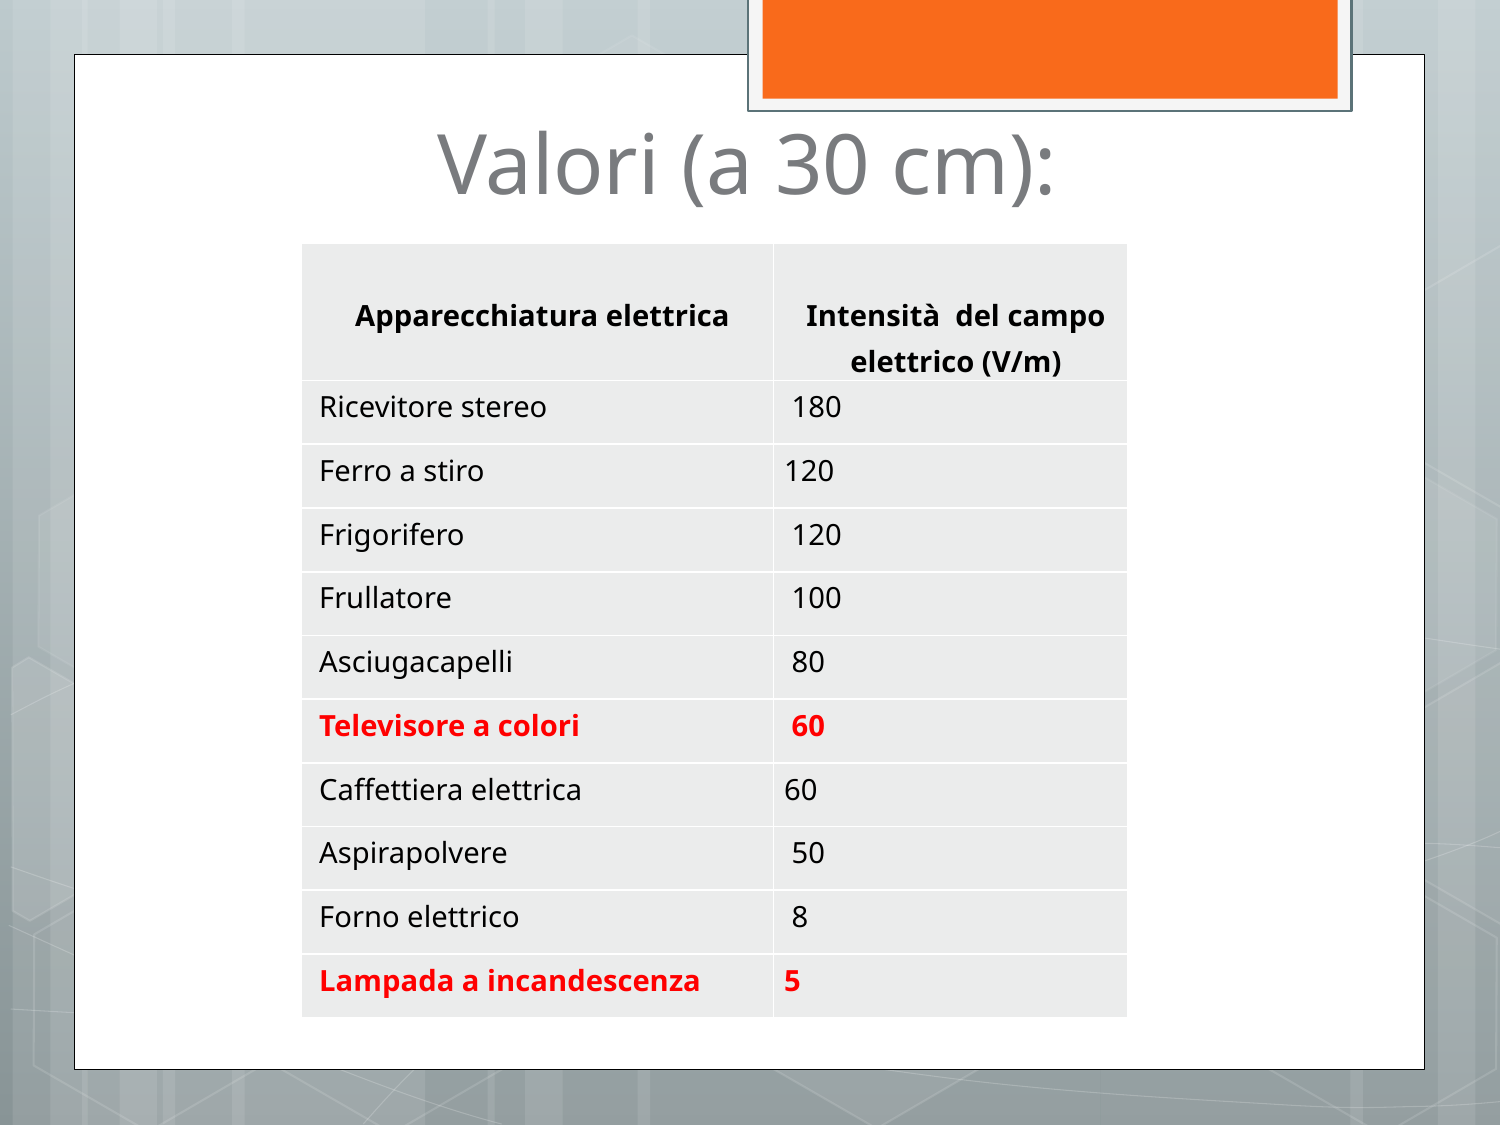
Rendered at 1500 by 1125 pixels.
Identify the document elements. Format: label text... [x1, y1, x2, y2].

table_cell Forno elettrico [302, 891, 773, 953]
table_cell Lampada a incandescenza [302, 955, 773, 1017]
table_cell Aspirapolvere [302, 827, 773, 889]
table_cell Ferro a stiro [302, 445, 773, 507]
table_cell Televisore a colori [302, 700, 773, 762]
table_cell 50 [774, 827, 1127, 889]
table_cell Frullatore [302, 573, 773, 635]
table_cell Frigorifero [302, 509, 773, 571]
table_cell 5 [774, 955, 1127, 1017]
table_cell 180 [774, 381, 1127, 443]
table_cell 120 [774, 445, 1127, 507]
table_cell Asciugacapelli [302, 636, 773, 698]
table_cell 120 [774, 509, 1127, 571]
title Valori (a 30 cm): [171, 30, 1324, 219]
table_cell 60 [774, 764, 1127, 826]
table_cell 8 [774, 891, 1127, 953]
table_cell 100 [774, 573, 1127, 635]
table_header Apparecchiatura elettrica [302, 244, 773, 380]
table_cell 80 [774, 636, 1127, 698]
table_cell 60 [774, 700, 1127, 762]
table_cell Caffettiera elettrica [302, 764, 773, 826]
table_cell Ricevitore stereo [302, 381, 773, 443]
table_header Intensità del campo elettrico (V/m) [774, 244, 1127, 380]
